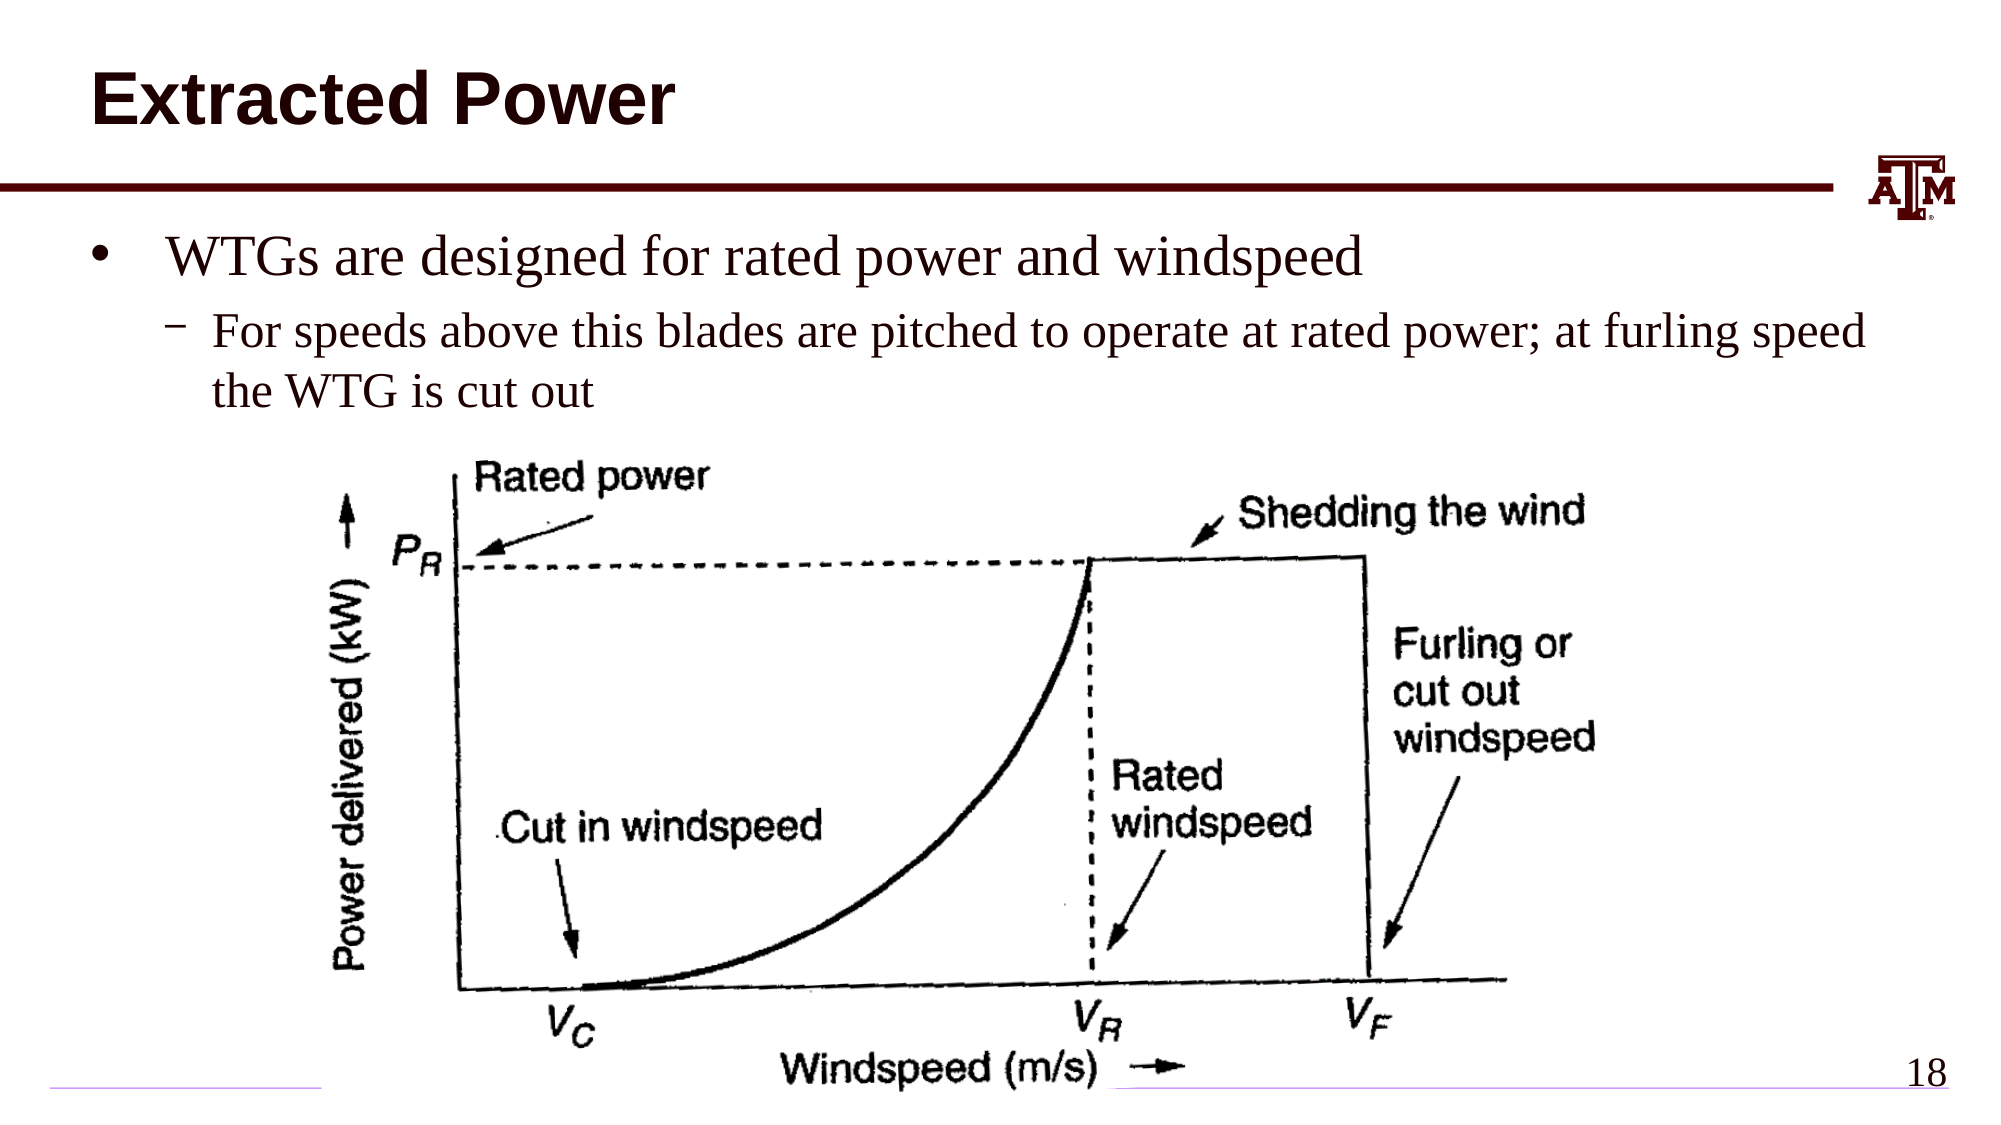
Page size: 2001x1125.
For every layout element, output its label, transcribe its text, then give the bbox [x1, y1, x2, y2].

list WTGs are designed for rated power and windspeed For speeds above this blades are pitched to operate at rated power; at furling speed the WTG is cut out [74, 209, 1951, 441]
picture [290, 402, 1620, 1125]
picture [1856, 137, 1967, 238]
text_box 17 [1862, 1037, 1963, 1113]
title Extracted Power [74, 12, 1909, 188]
